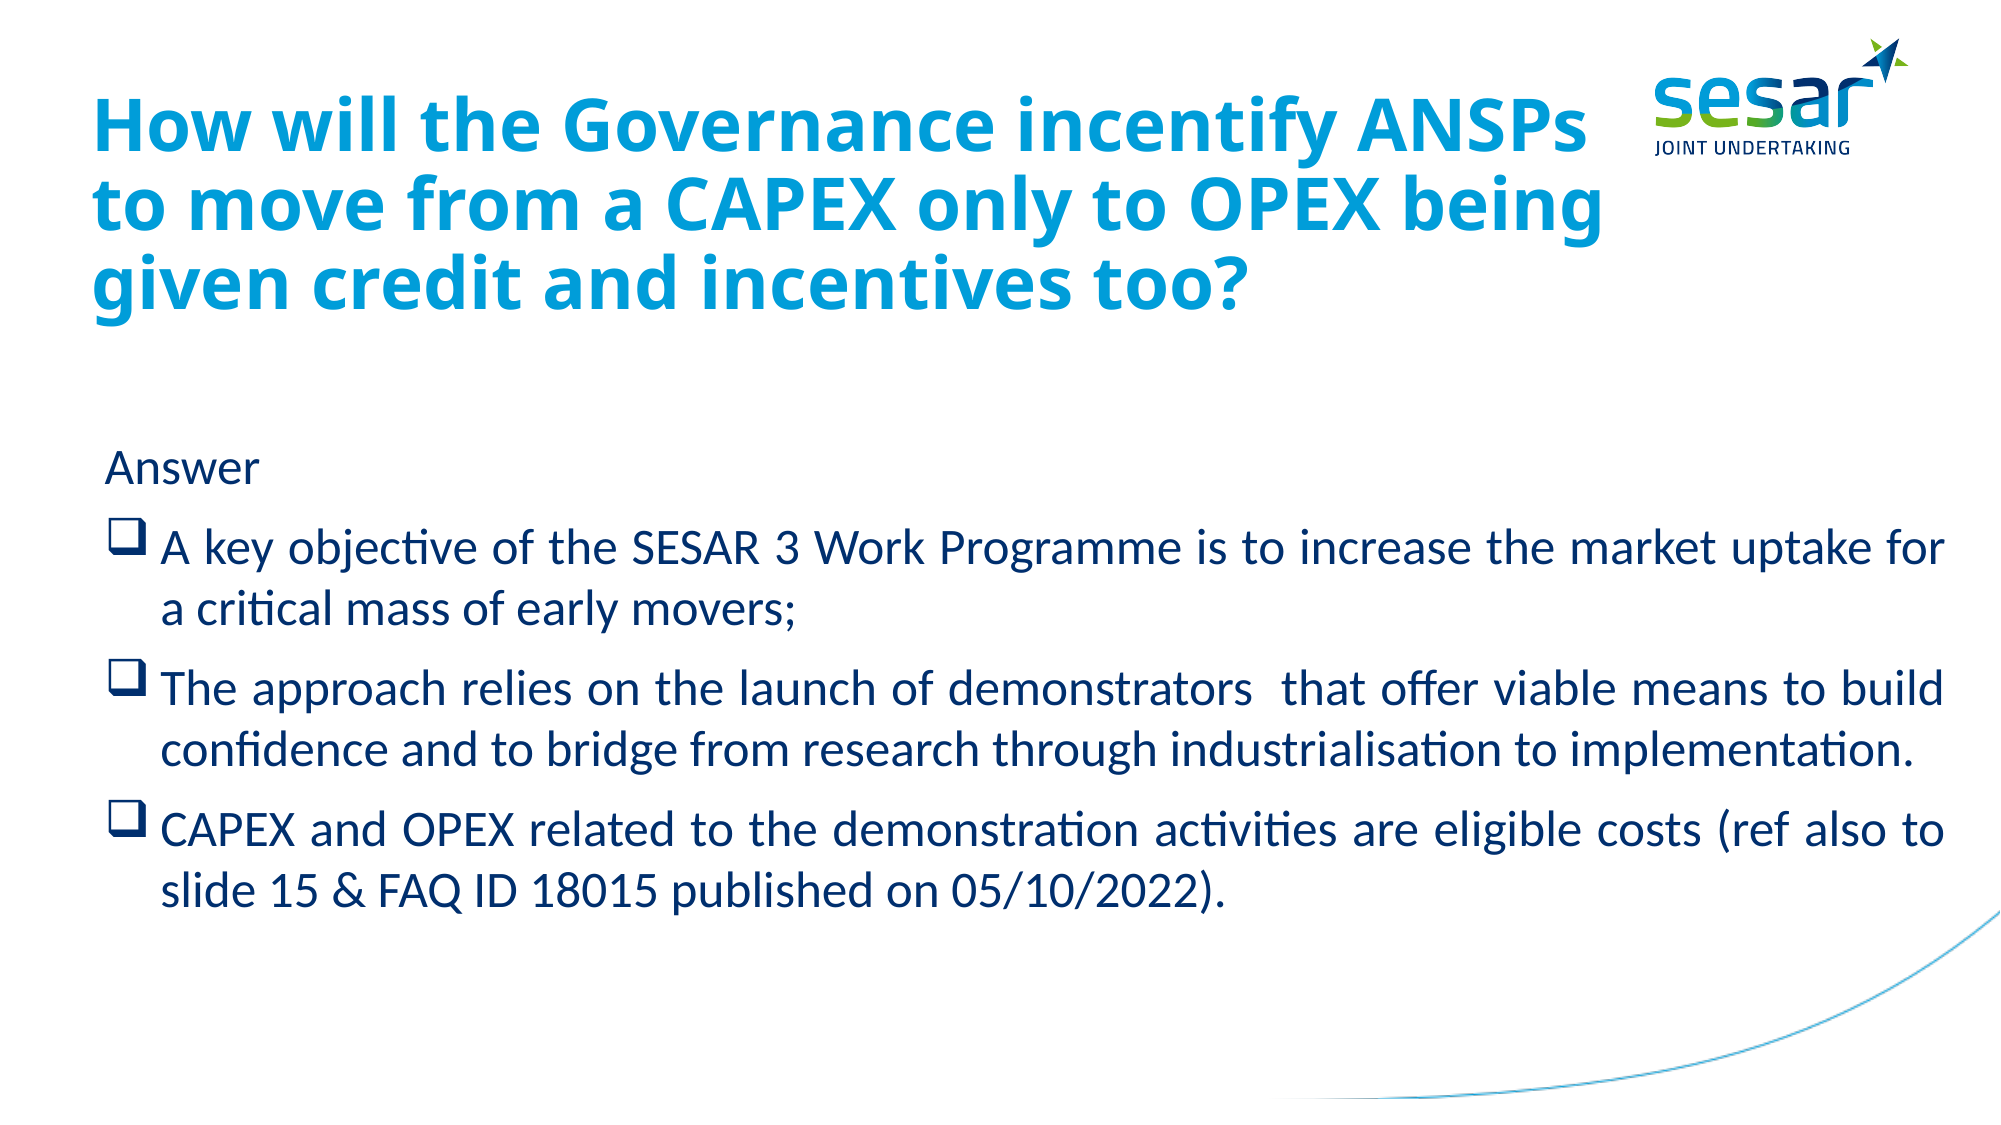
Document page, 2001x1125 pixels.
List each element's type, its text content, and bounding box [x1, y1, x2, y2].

picture [1655, 38, 1909, 156]
list Answer A key objective of the SESAR 3 Work Programme is to increase the market uptake for a critical mass of early movers; The approach relies on the launch of demonstrators that offer viable means to build confidence and to bridge from research through industrialisation to implementation. CAPEX and OPEX related to the demonstration activities are eligible costs (ref also to slide 15 & FAQ ID 18015 published on 05/10/2022). [89, 425, 1963, 931]
title How will the Governance incentify ANSPs to move from a CAPEX only to OPEX being given credit and incentives too? [91, 88, 1640, 357]
